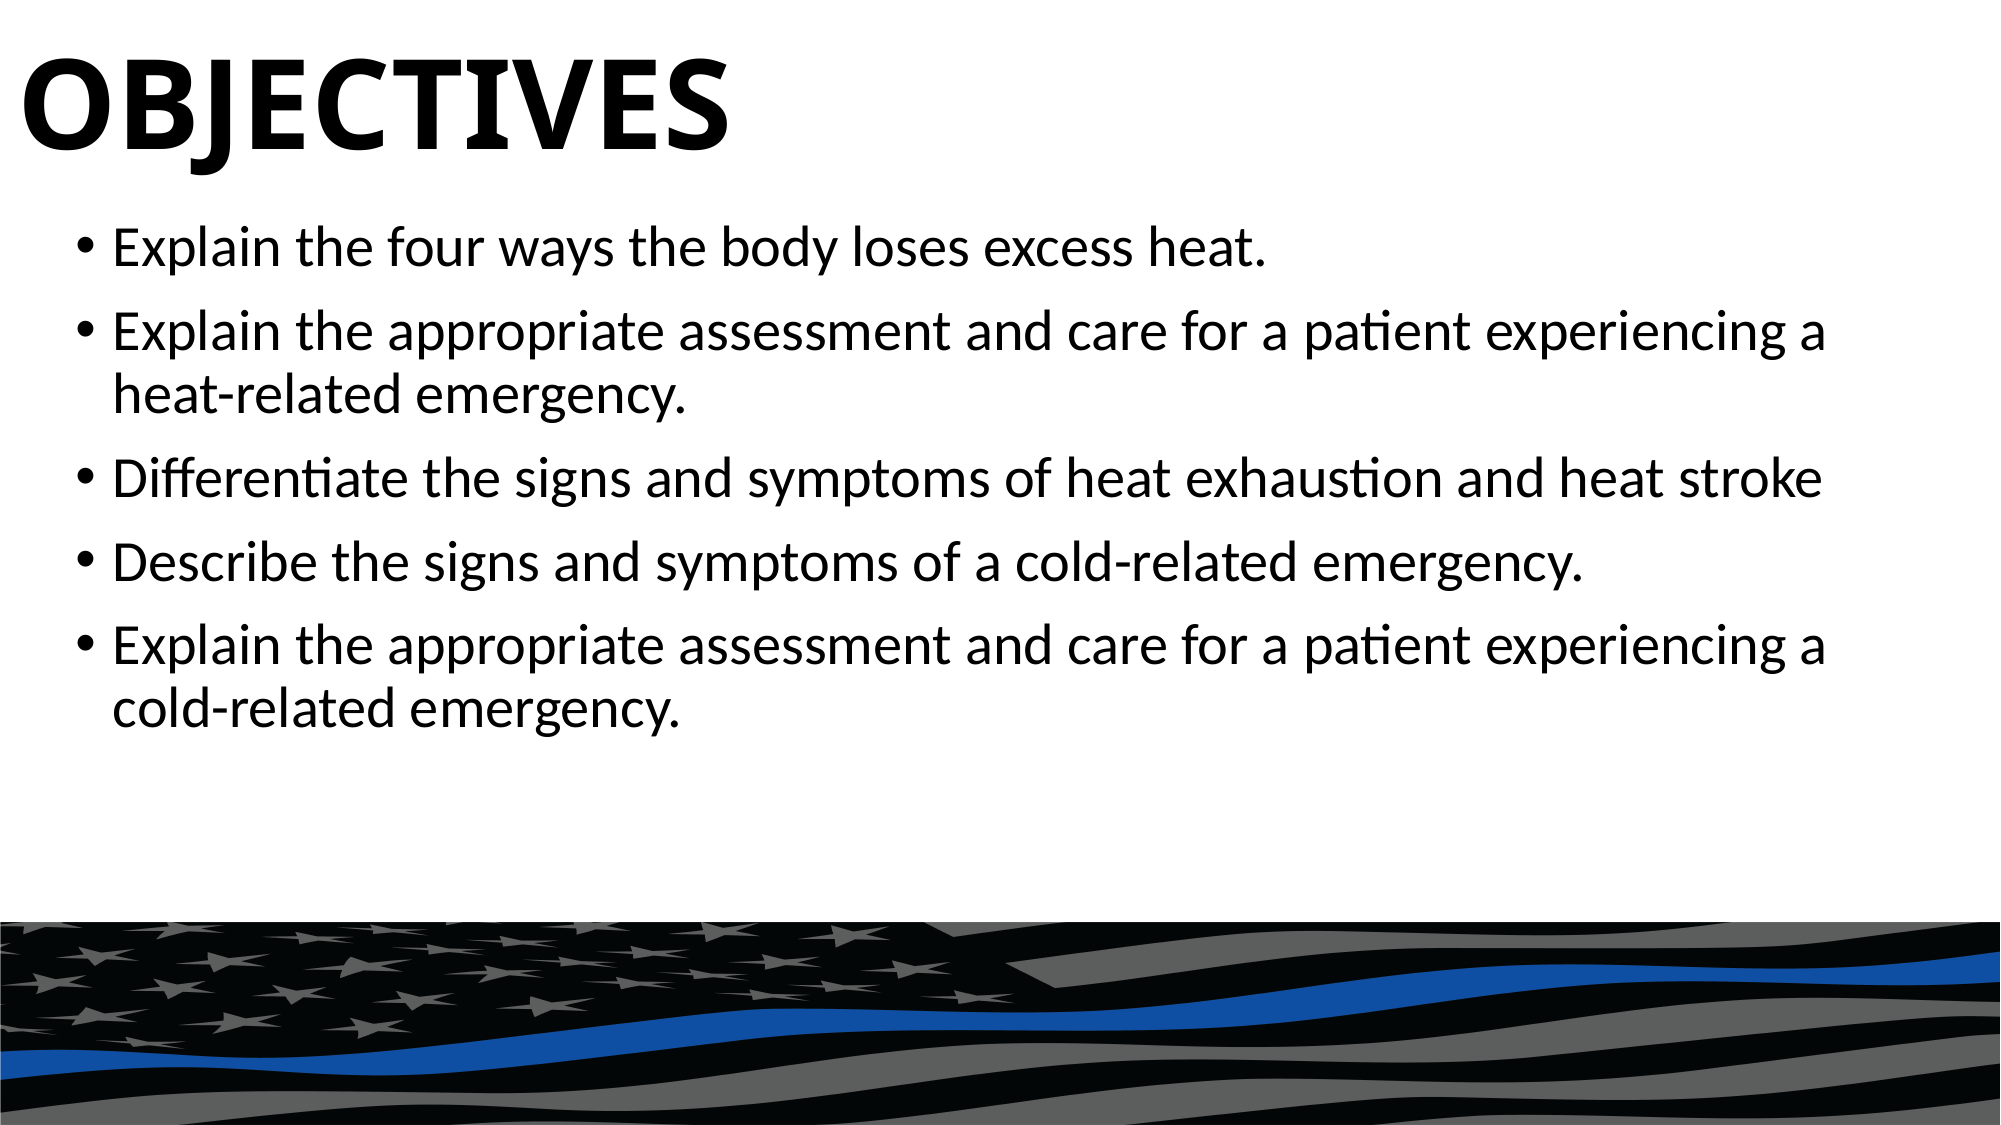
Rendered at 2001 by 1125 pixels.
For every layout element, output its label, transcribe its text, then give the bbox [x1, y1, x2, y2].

title OBJECTIVES [2, 0, 1728, 218]
picture [0, 922, 2000, 1125]
list Explain the four ways the body loses excess heat. Explain the appropriate assessment and care for a patient experiencing a heat-related emergency. Differentiate the signs and symptoms of heat exhaustion and heat stroke Describe the signs and symptoms of a cold-related emergency. Explain the appropriate assessment and care for a patient experiencing a cold-related emergency. [60, 208, 1911, 922]
